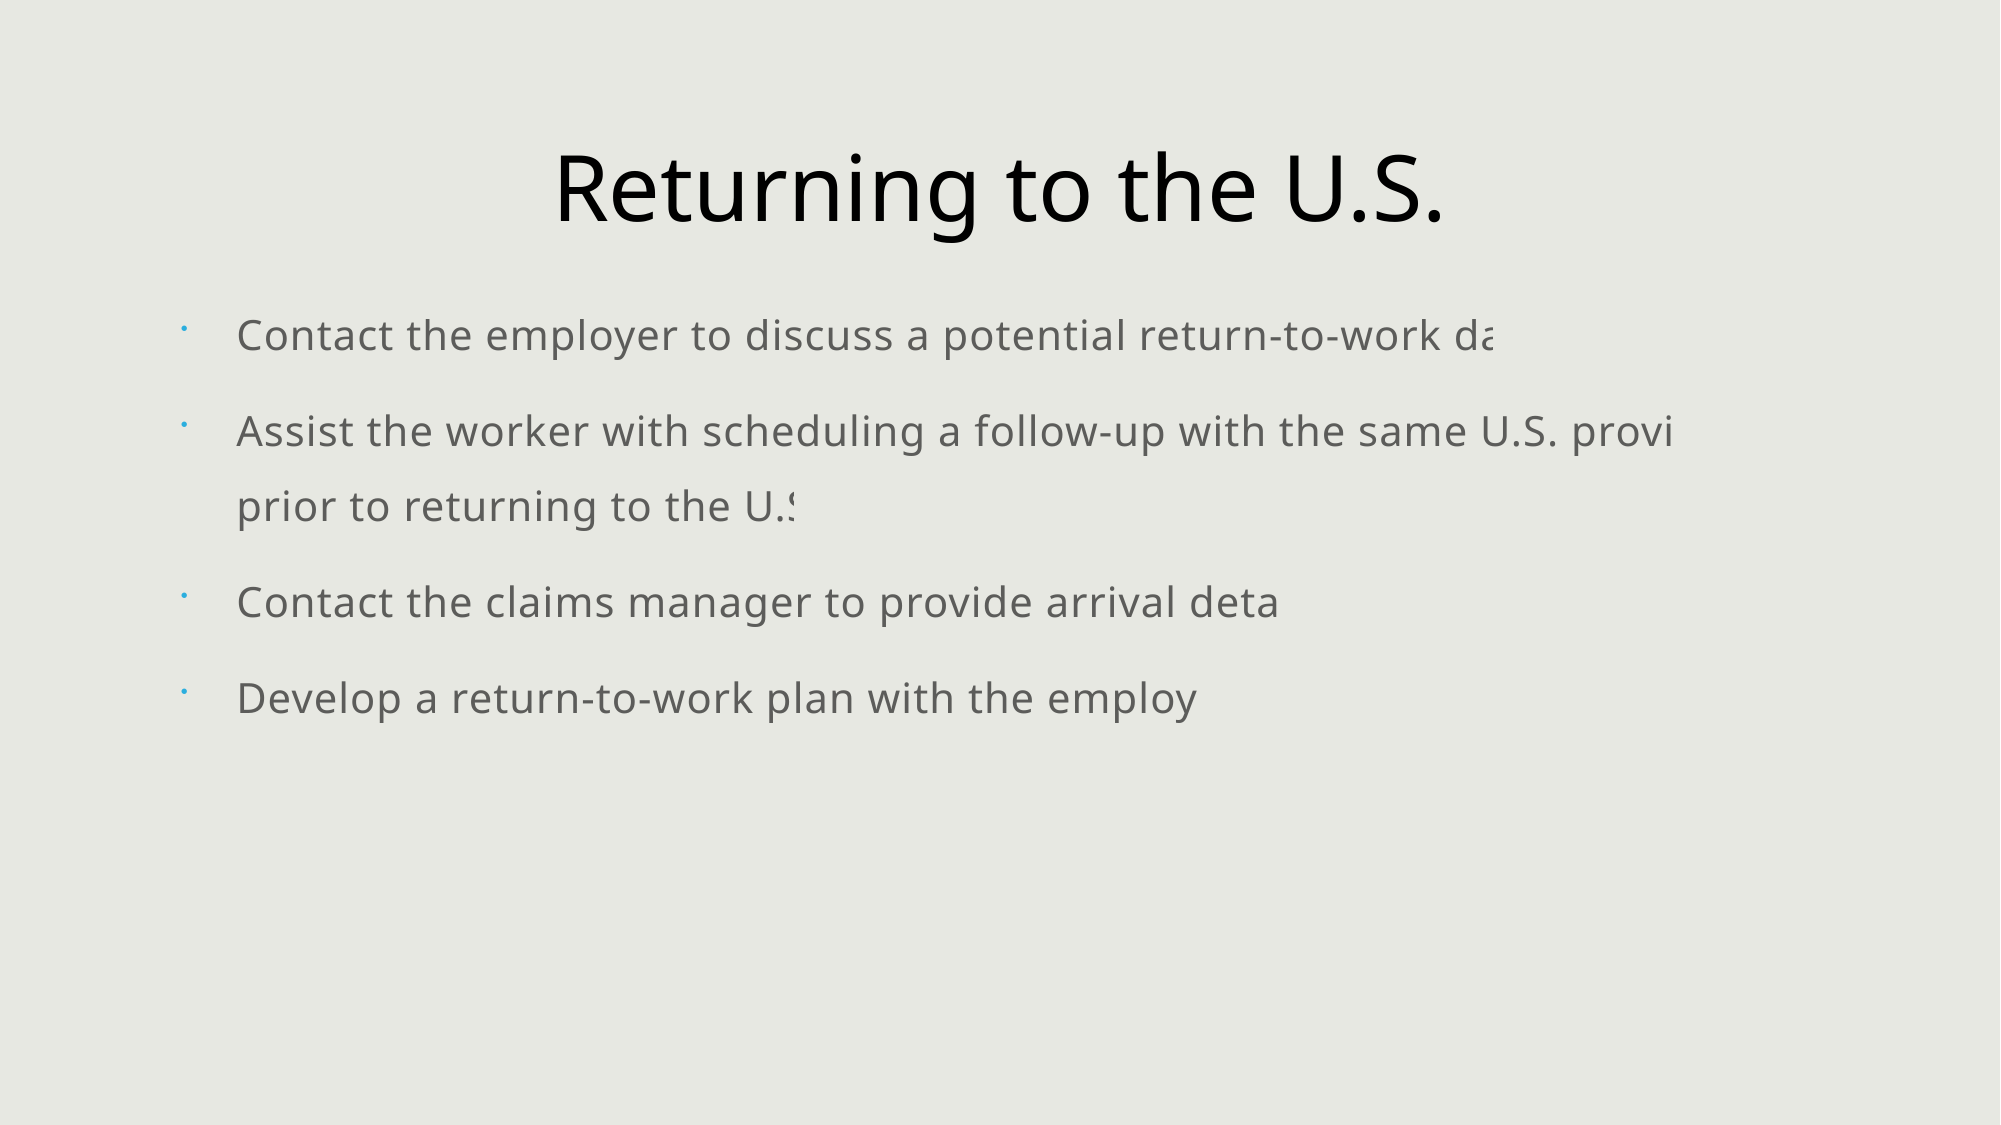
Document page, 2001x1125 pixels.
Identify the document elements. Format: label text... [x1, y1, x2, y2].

list Contact the employer to discuss a potential return-to-work date. Assist the worker with scheduling a follow-up with the same U.S. provider, prior to returning to the U.S. Contact the claims manager to provide arrival details. Develop a return-to-work plan with the employer. [162, 276, 1838, 940]
title Returning to the U.S. [162, 64, 1838, 248]
